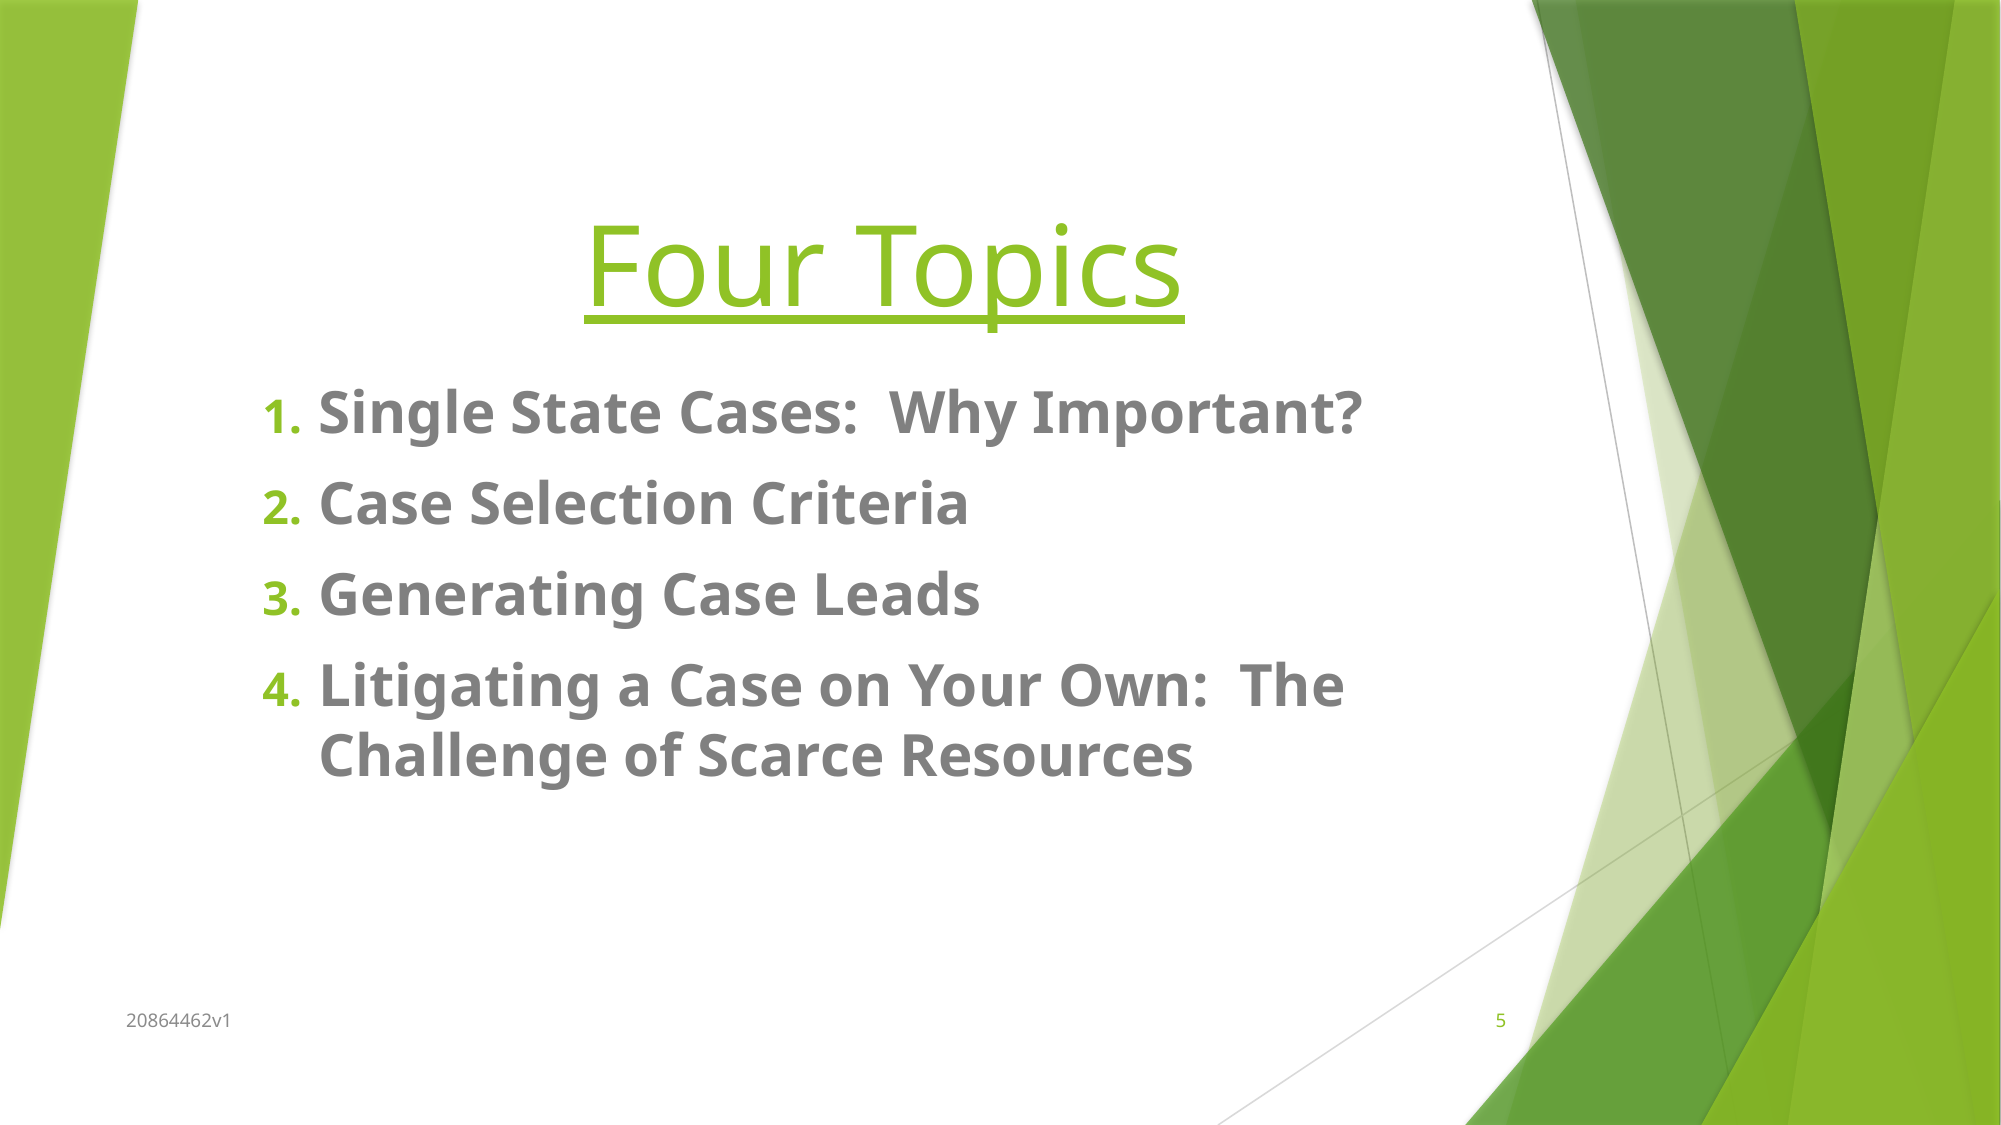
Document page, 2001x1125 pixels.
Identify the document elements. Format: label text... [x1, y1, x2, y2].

subtitle Single State Cases: Why Important? Case Selection Criteria Generating Case Leads Litigating a Case on Your Own: The Challenge of Scarce Resources [247, 367, 1522, 845]
footer 20864462v1 [111, 991, 1145, 1051]
title Four Topics [247, 94, 1522, 337]
slide_number 5 [1409, 991, 1522, 1051]
